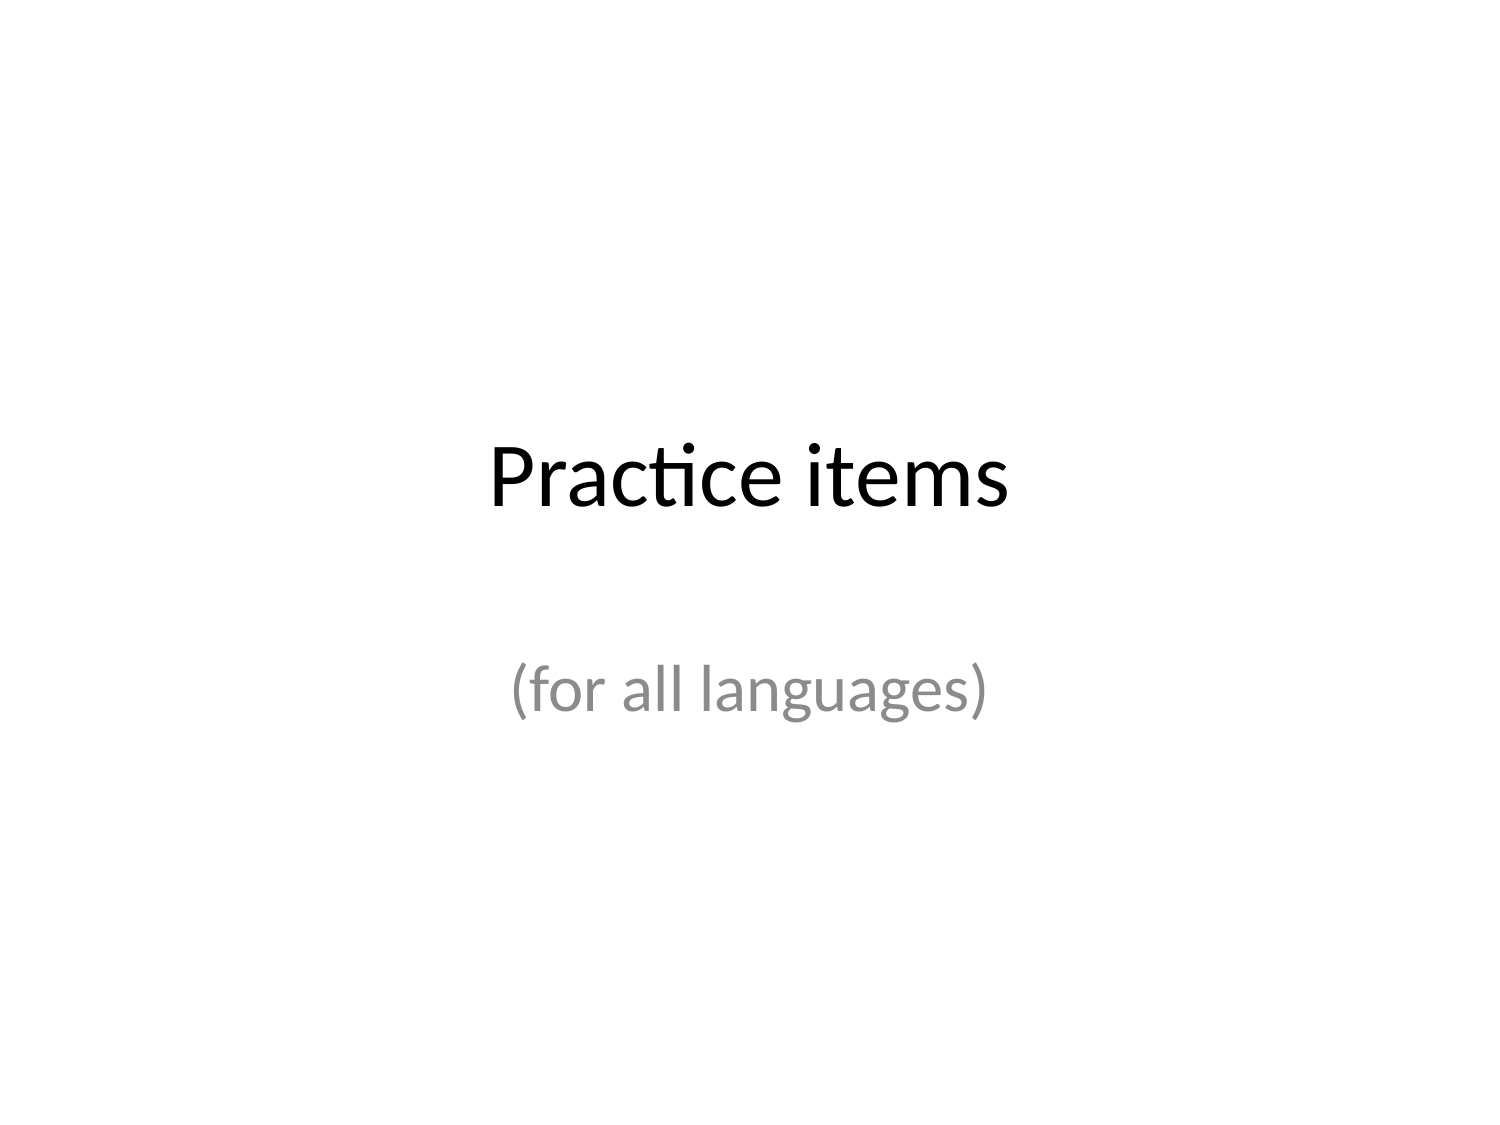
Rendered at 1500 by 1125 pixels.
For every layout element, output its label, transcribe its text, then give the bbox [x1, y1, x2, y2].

title Practice items [112, 349, 1388, 591]
subtitle (for all languages) [225, 637, 1275, 925]
